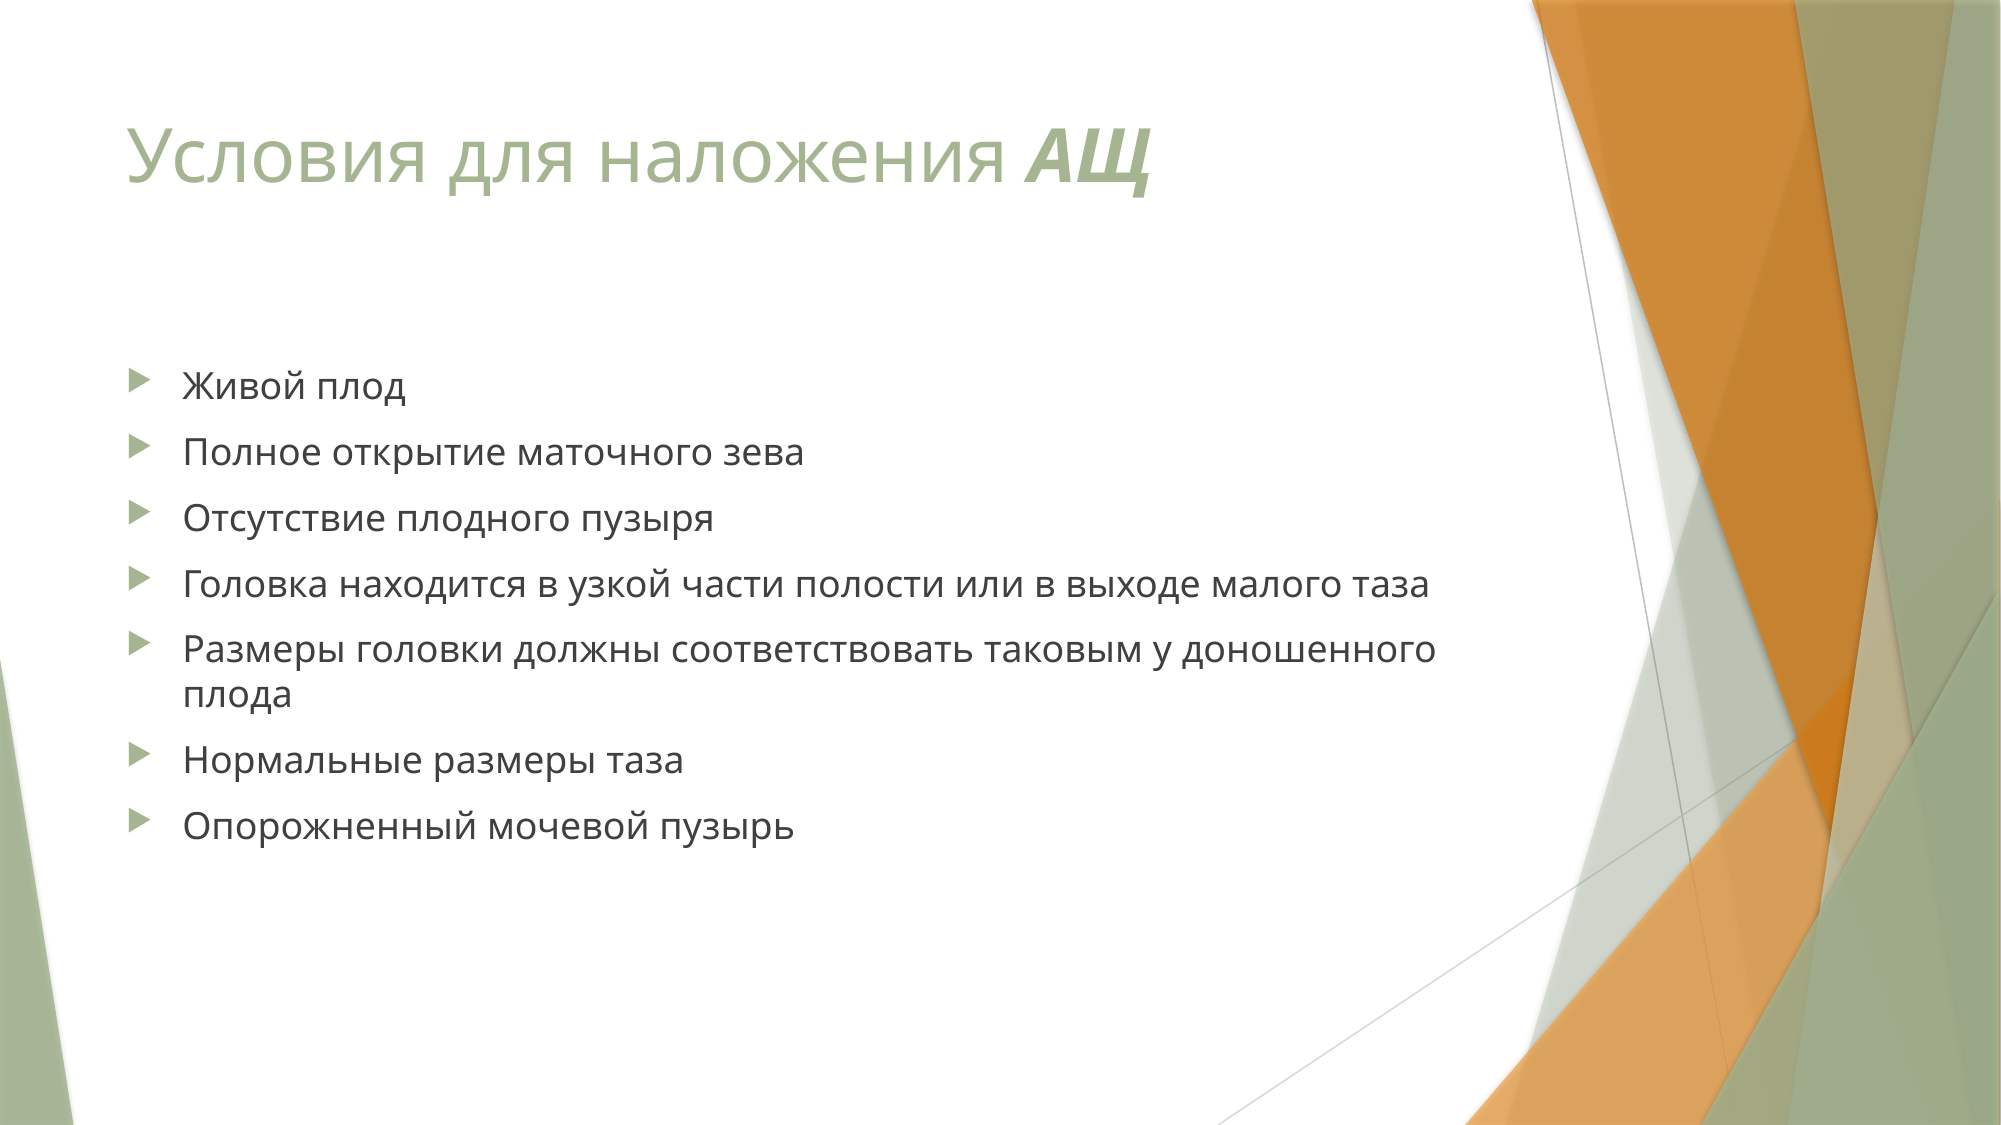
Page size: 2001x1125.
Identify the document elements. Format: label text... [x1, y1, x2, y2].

title Условия для наложения АЩ [111, 99, 1522, 317]
list Живой плод Полное открытие маточного зева Отсутствие плодного пузыря Головка находится в узкой части полости или в выходе малого таза Размеры головки должны соответствовать таковым у доношенного плода Нормальные размеры таза Опорожненный мочевой пузырь [111, 354, 1550, 1078]
